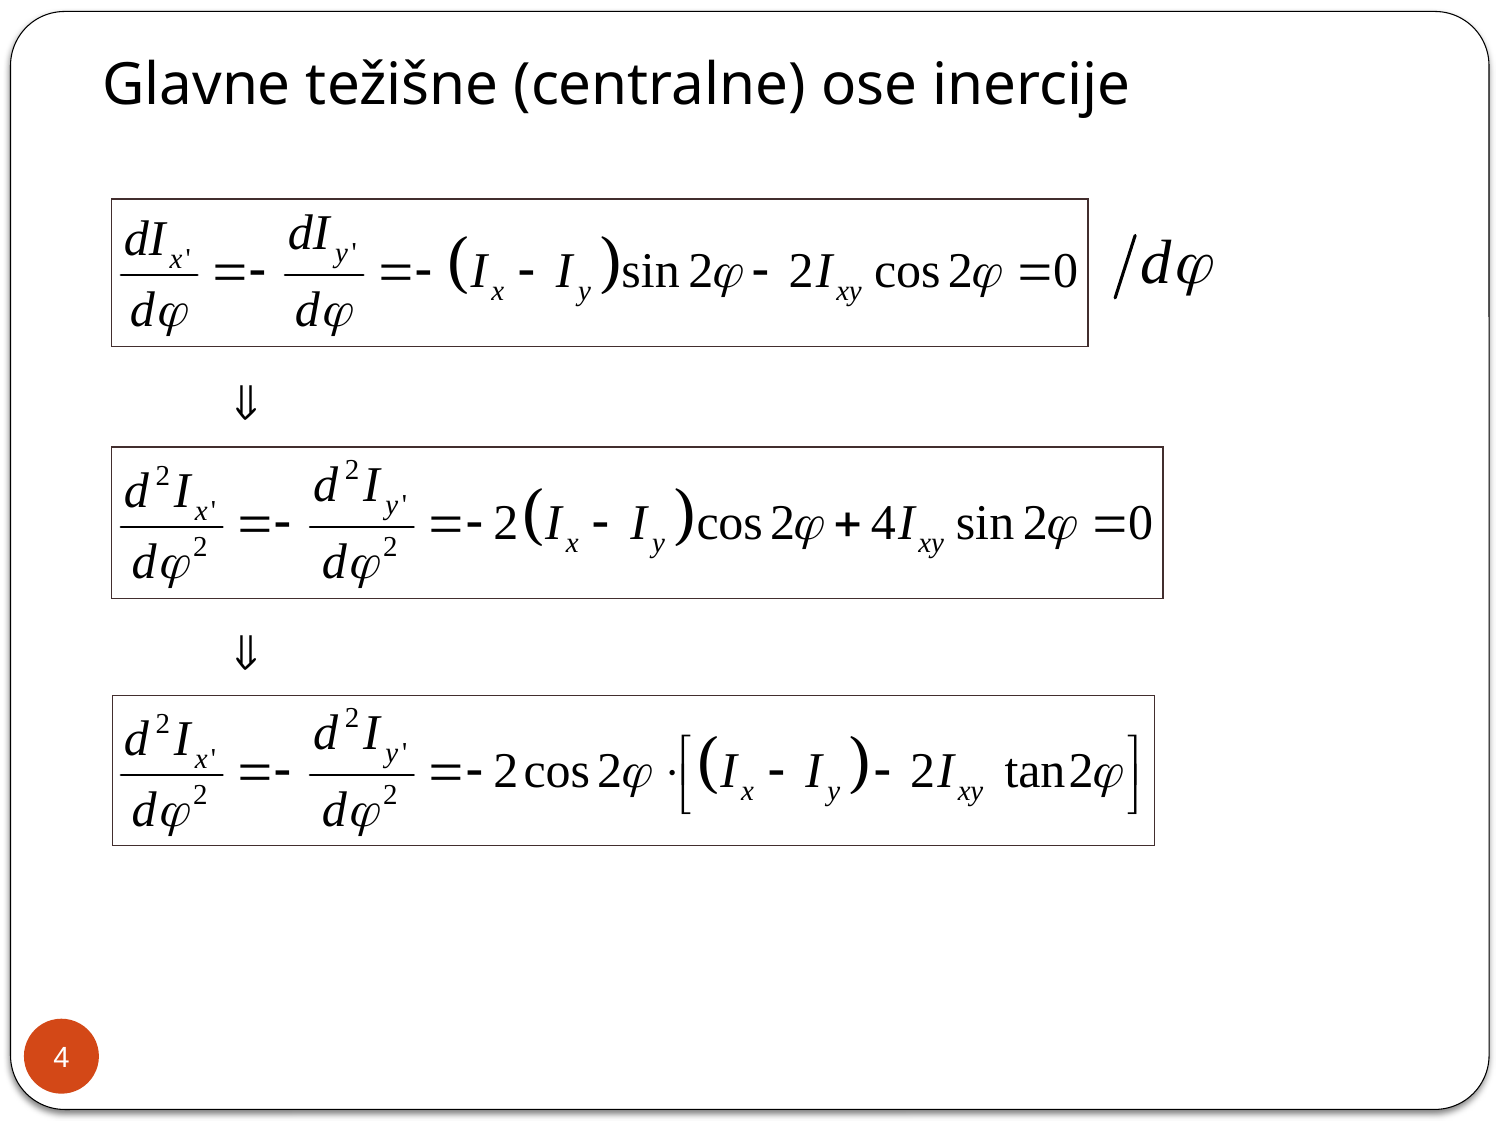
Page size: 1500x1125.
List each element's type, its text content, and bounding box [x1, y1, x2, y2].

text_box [224, 616, 271, 684]
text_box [112, 447, 1163, 599]
slide_number 4 [23, 1018, 99, 1094]
text_box Glavne težišne (centralne) ose inercije [87, 39, 1413, 124]
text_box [112, 199, 1088, 347]
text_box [1078, 220, 1226, 310]
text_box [112, 695, 1155, 846]
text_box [224, 366, 271, 434]
